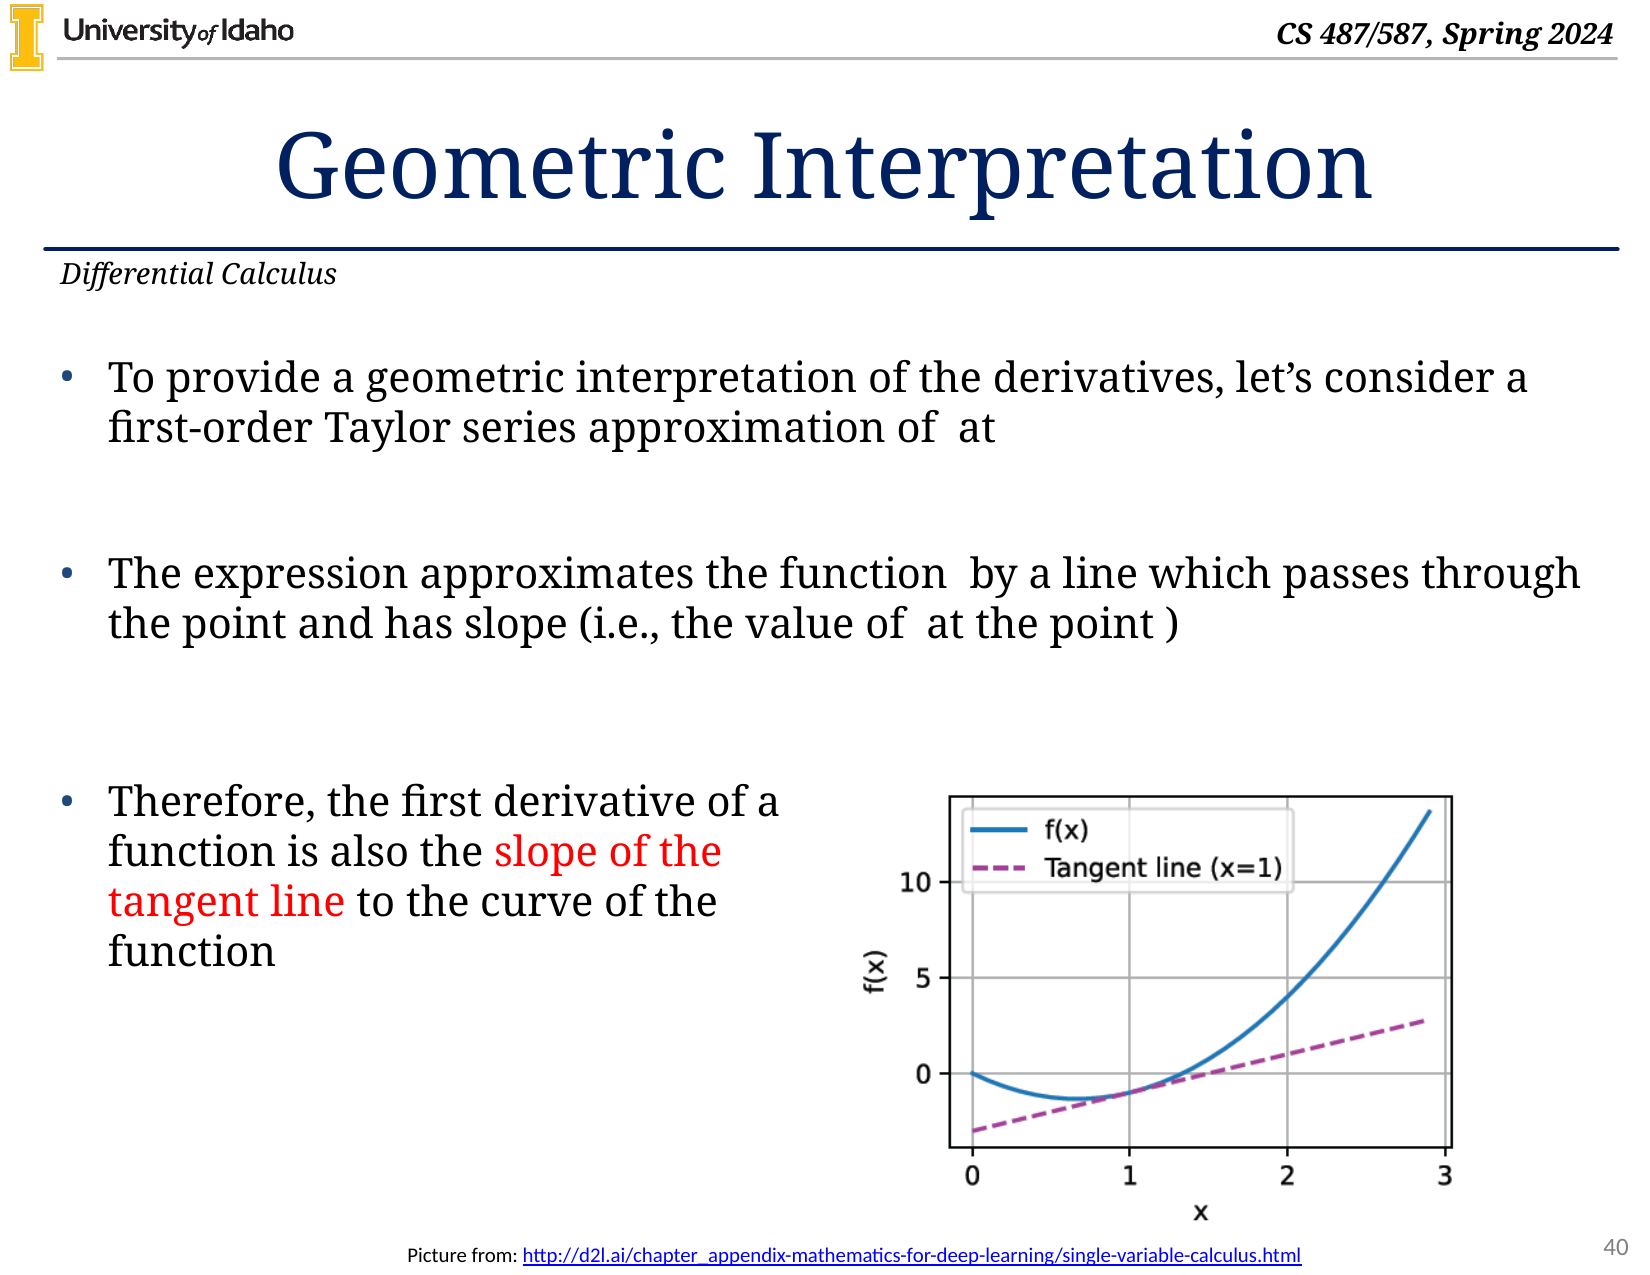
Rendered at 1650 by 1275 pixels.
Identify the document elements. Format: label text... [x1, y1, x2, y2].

text_box Therefore, the first derivative of a function is also the slope of the tangent line to the curve of the function [45, 767, 825, 1113]
picture [57, 2, 294, 52]
list Differential Calculus [45, 247, 1062, 306]
title Geometric Interpretation [0, 75, 1650, 248]
text_box Picture from: http://d2l.ai/chapter_appendix-mathematics-for-deep-learning/single-variable-calculus.html [139, 1234, 1570, 1275]
picture [848, 790, 1471, 1228]
picture [9, 4, 48, 71]
